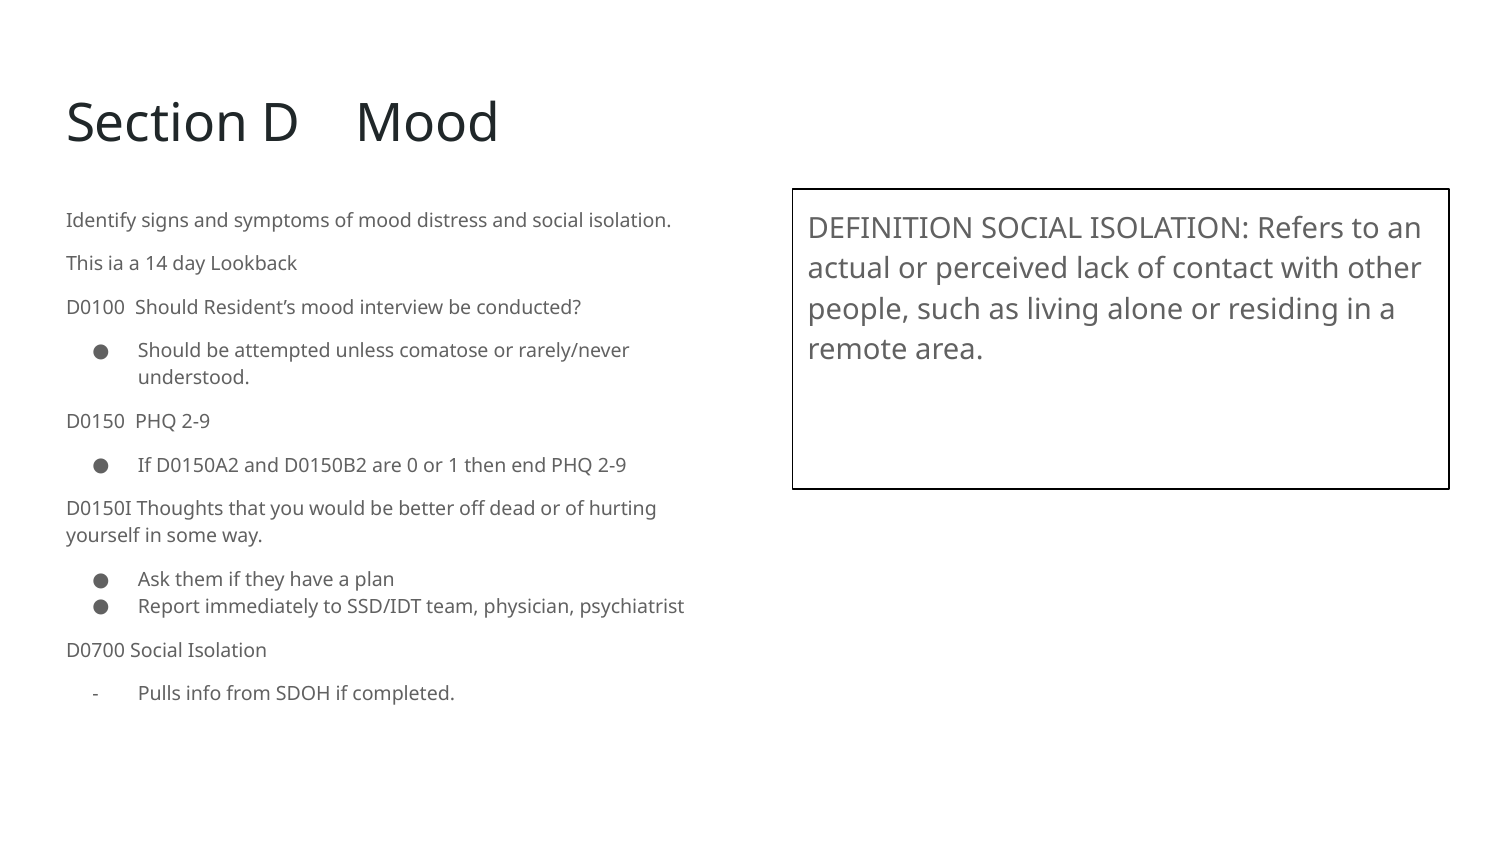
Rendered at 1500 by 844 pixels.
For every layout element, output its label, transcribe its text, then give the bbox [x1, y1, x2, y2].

list Identify signs and symptoms of mood distress and social isolation. This ia a 14 day Lookback D0100 Should Resident’s mood interview be conducted? Should be attempted unless comatose or rarely/never understood. D0150 PHQ 2-9 If D0150A2 and D0150B2 are 0 or 1 then end PHQ 2-9 D0150I Thoughts that you would be better off dead or of hurting yourself in some way. Ask them if they have a plan Report immediately to SSD/IDT team, physician, psychiatrist D0700 Social Isolation Pulls info from SDOH if completed. [51, 189, 708, 750]
list DEFINITION SOCIAL ISOLATION: Refers to an actual or perceived lack of contact with other people, such as living alone or residing in a remote area. [792, 189, 1449, 489]
title Section D Mood [51, 72, 1449, 167]
